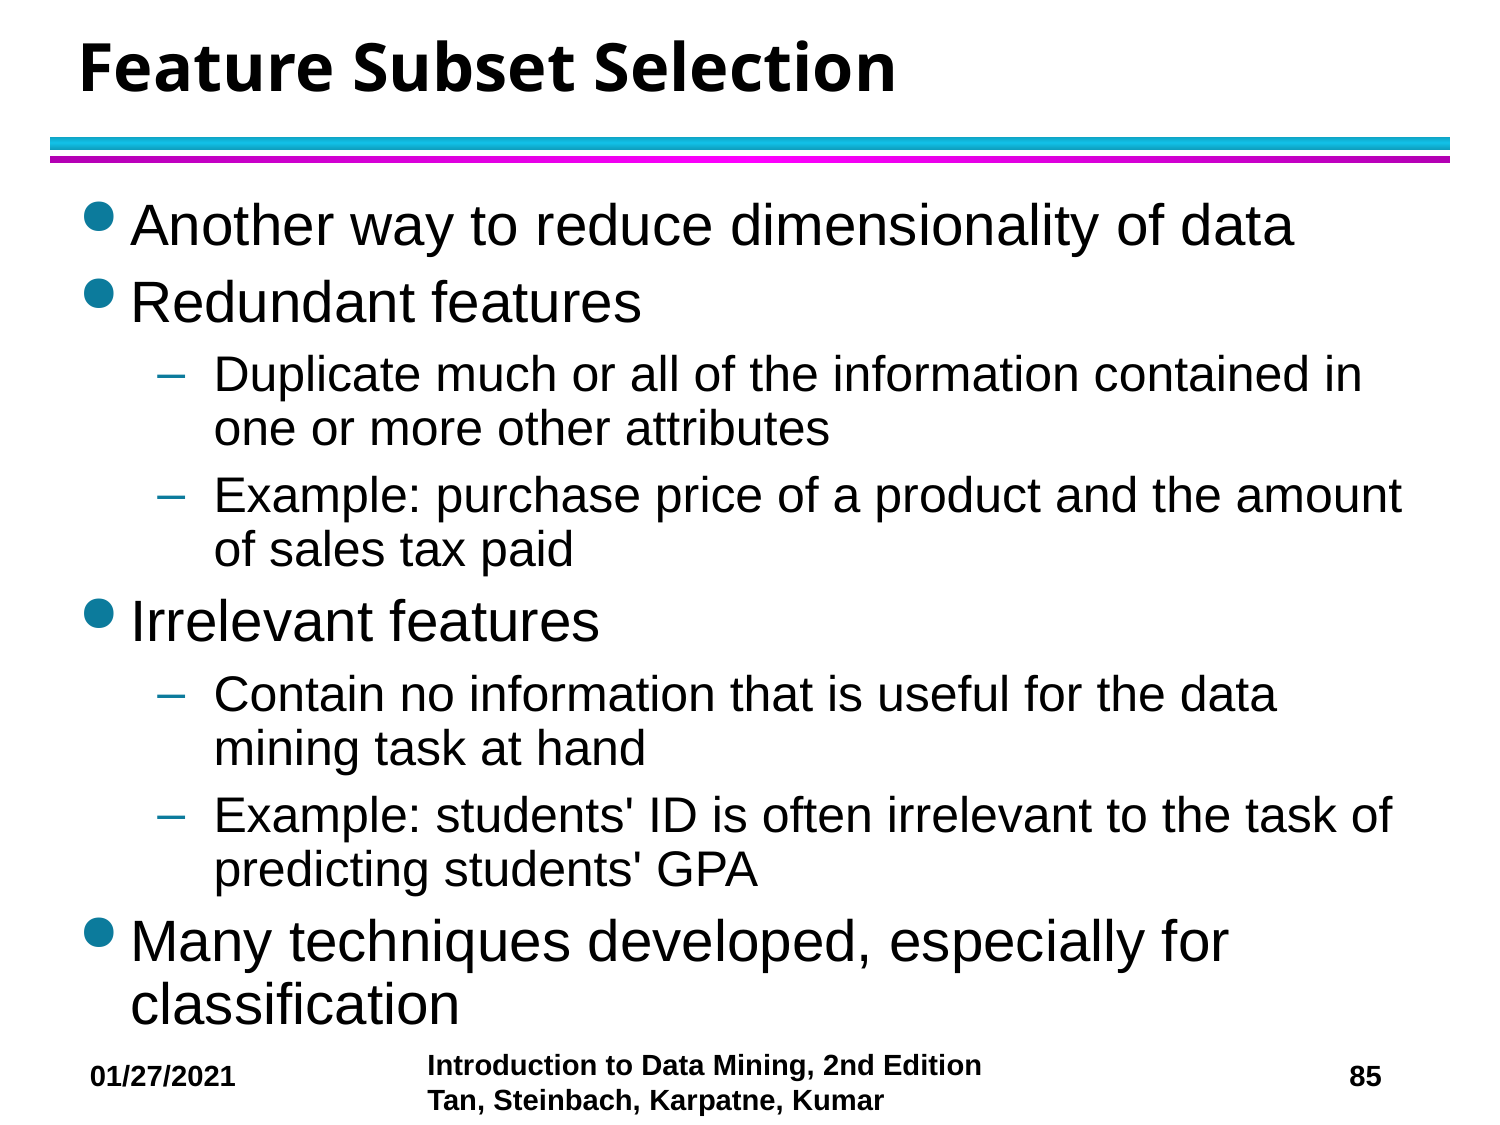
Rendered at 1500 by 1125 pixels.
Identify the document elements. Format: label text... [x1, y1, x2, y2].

title Feature Subset Selection [62, 24, 1421, 113]
text_box [281, 981, 312, 1032]
list Another way to reduce dimensionality of data Redundant features Duplicate much or all of the information contained in one or more other attributes Example: purchase price of a product and the amount of sales tax paid Irrelevant features Contain no information that is useful for the data mining task at hand Example: students' ID is often irrelevant to the task of predicting students' GPA Many techniques developed, especially for classification [67, 187, 1432, 1038]
text_box [275, 600, 538, 650]
